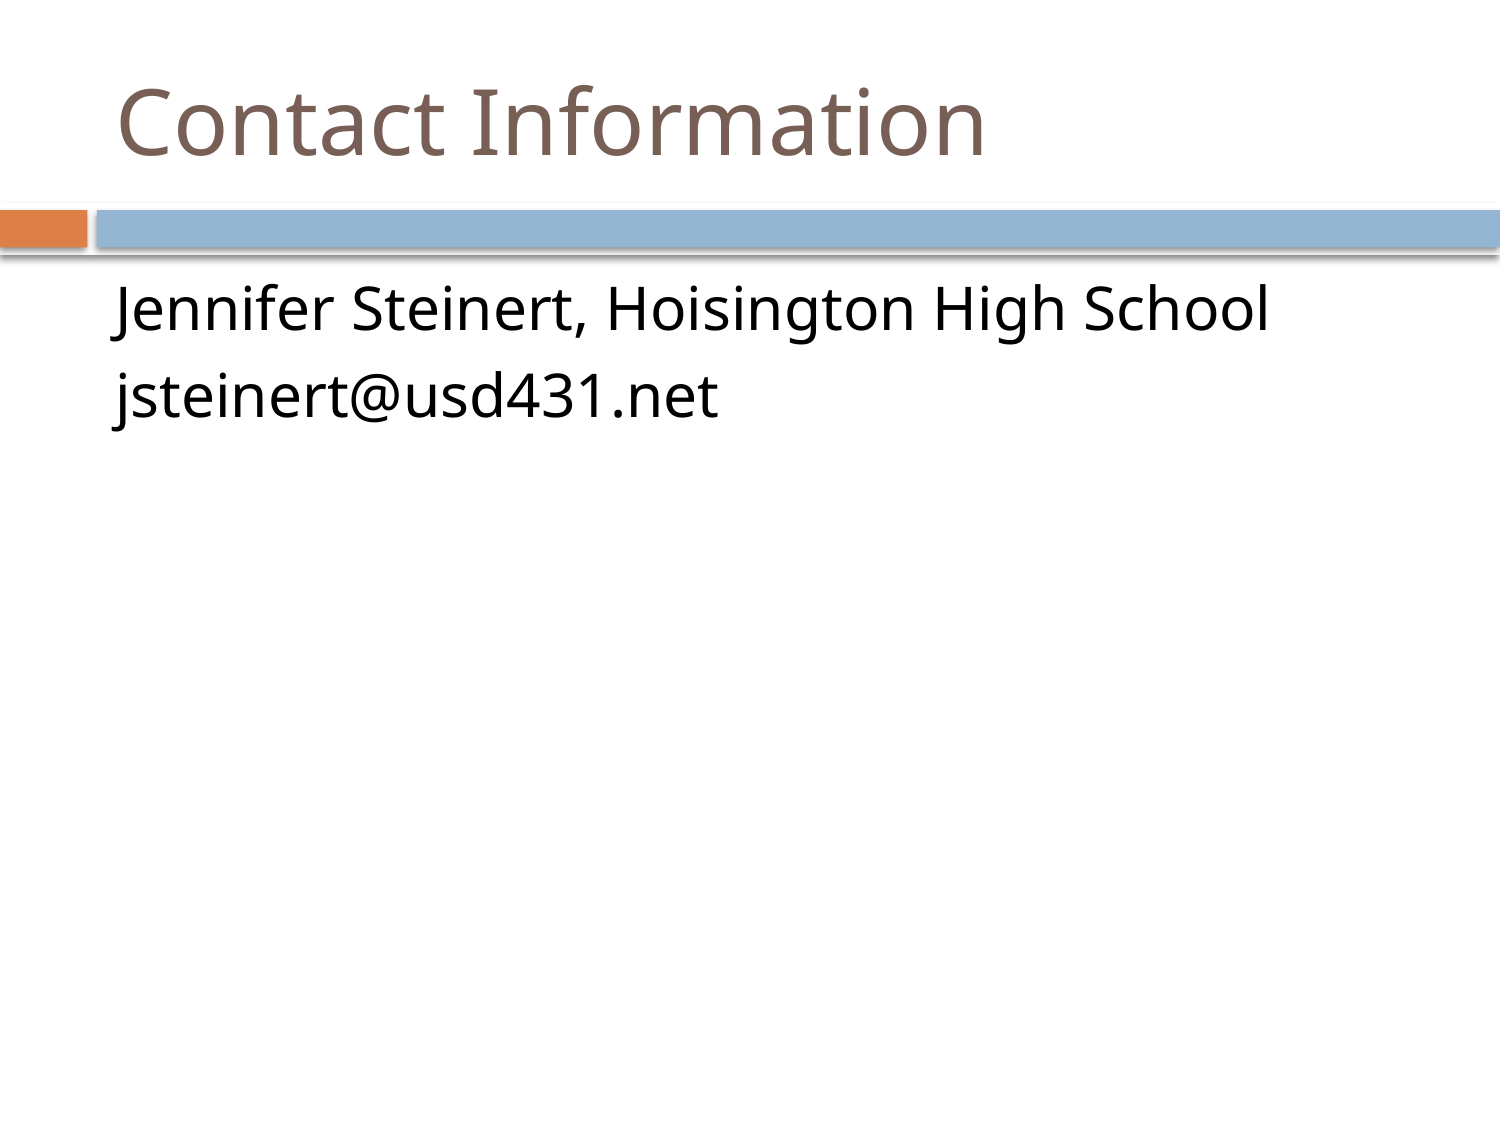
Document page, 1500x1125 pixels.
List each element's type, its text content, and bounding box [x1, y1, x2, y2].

title Contact Information [100, 37, 1438, 200]
list Jennifer Steinert, Hoisington High School jsteinert@usd431.net [100, 262, 1438, 1000]
